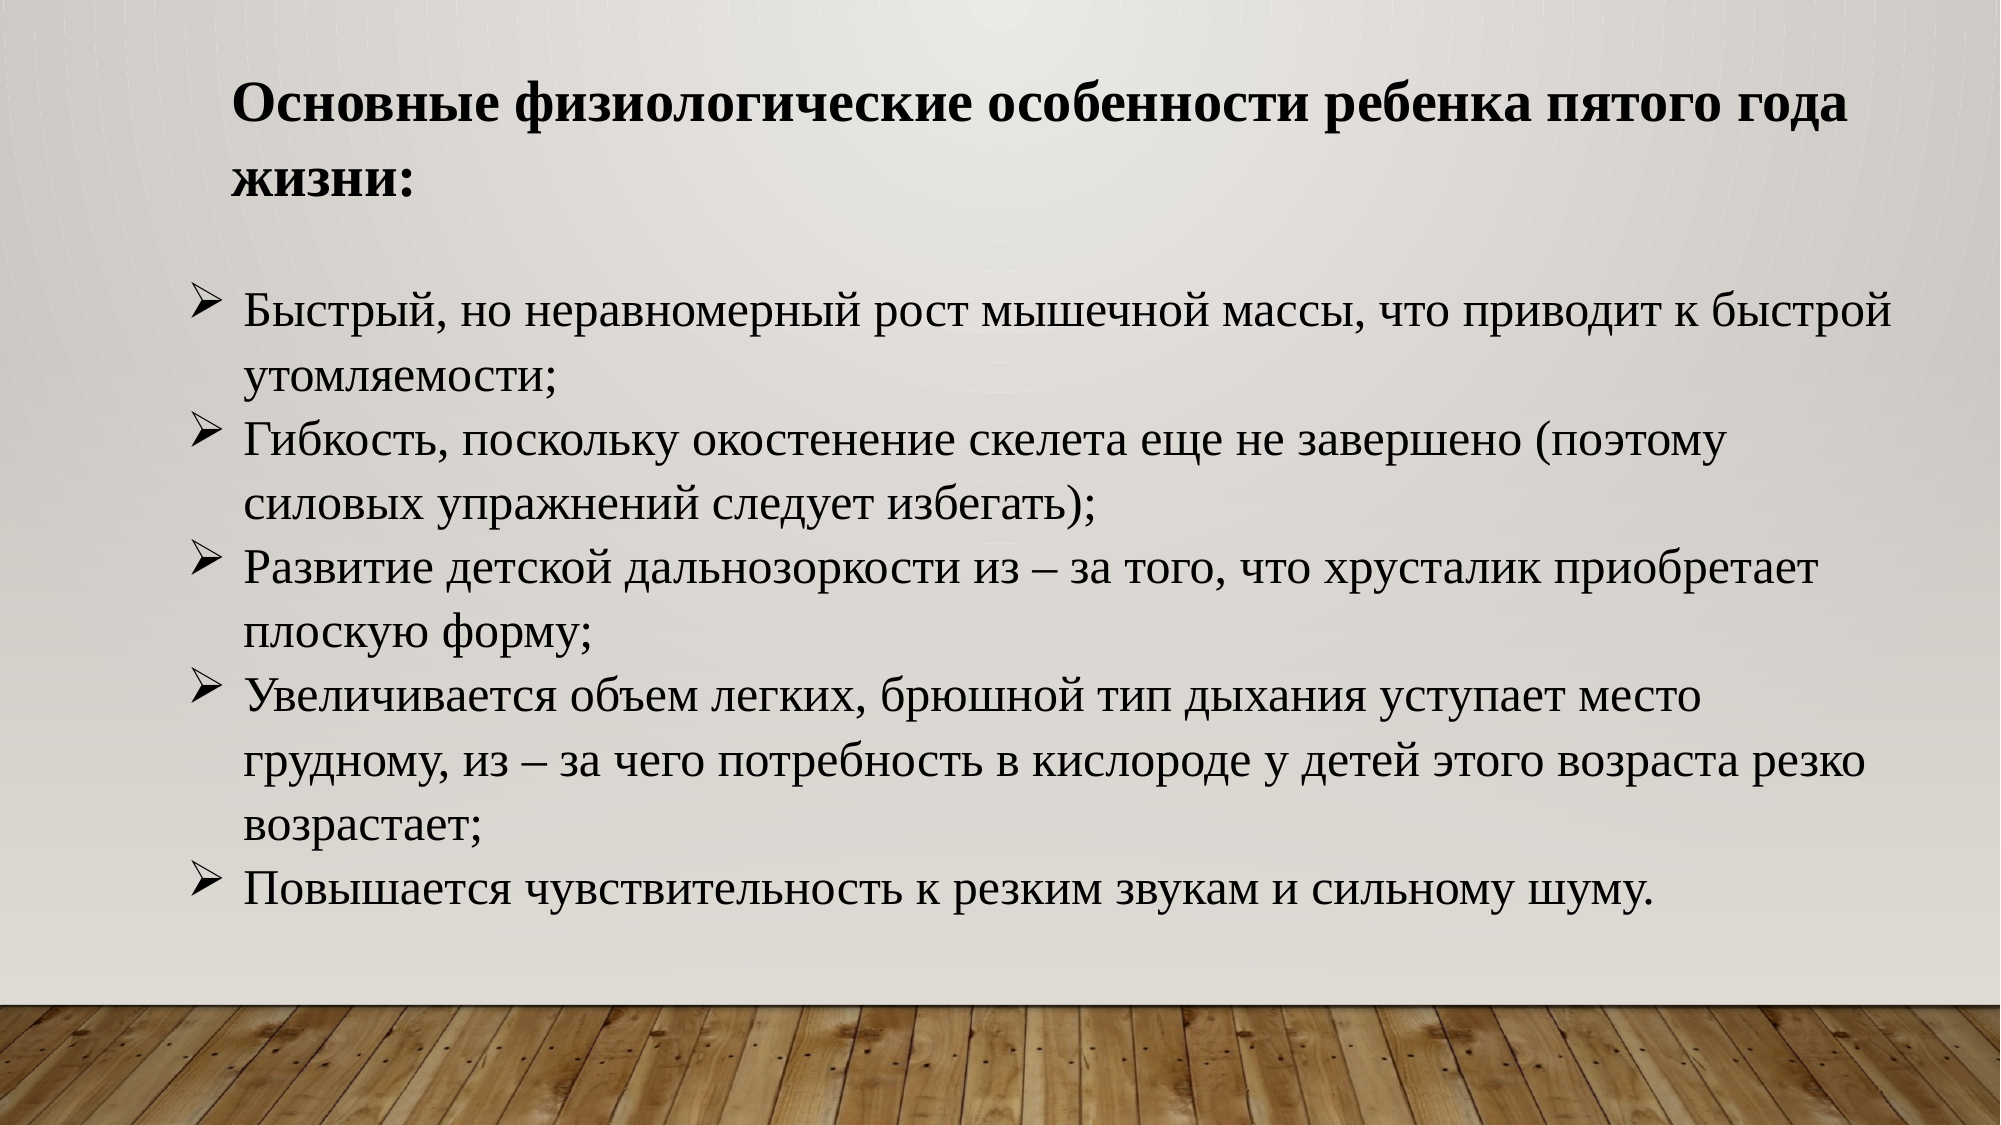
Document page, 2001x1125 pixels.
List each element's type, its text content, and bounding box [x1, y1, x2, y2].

picture [0, 1005, 2000, 1125]
text_box Быстрый, но неравномерный рост мышечной массы, что приводит к быстрой утомляемости; Гибкость, поскольку окостенение скелета еще не завершено (поэтому силовых упражнений следует избегать); Развитие детской дальнозоркости из – за того, что хрусталик приобретает плоскую форму; Увеличивается объем легких, брюшной тип дыхания уступает место грудному, из – за чего потребность в кислороде у детей этого возраста резко возрастает; Повышается чувствительность к резким звукам и сильному шуму. [172, 265, 1915, 922]
text_box Основные физиологические особенности ребенка пятого года жизни: [216, 51, 1871, 216]
